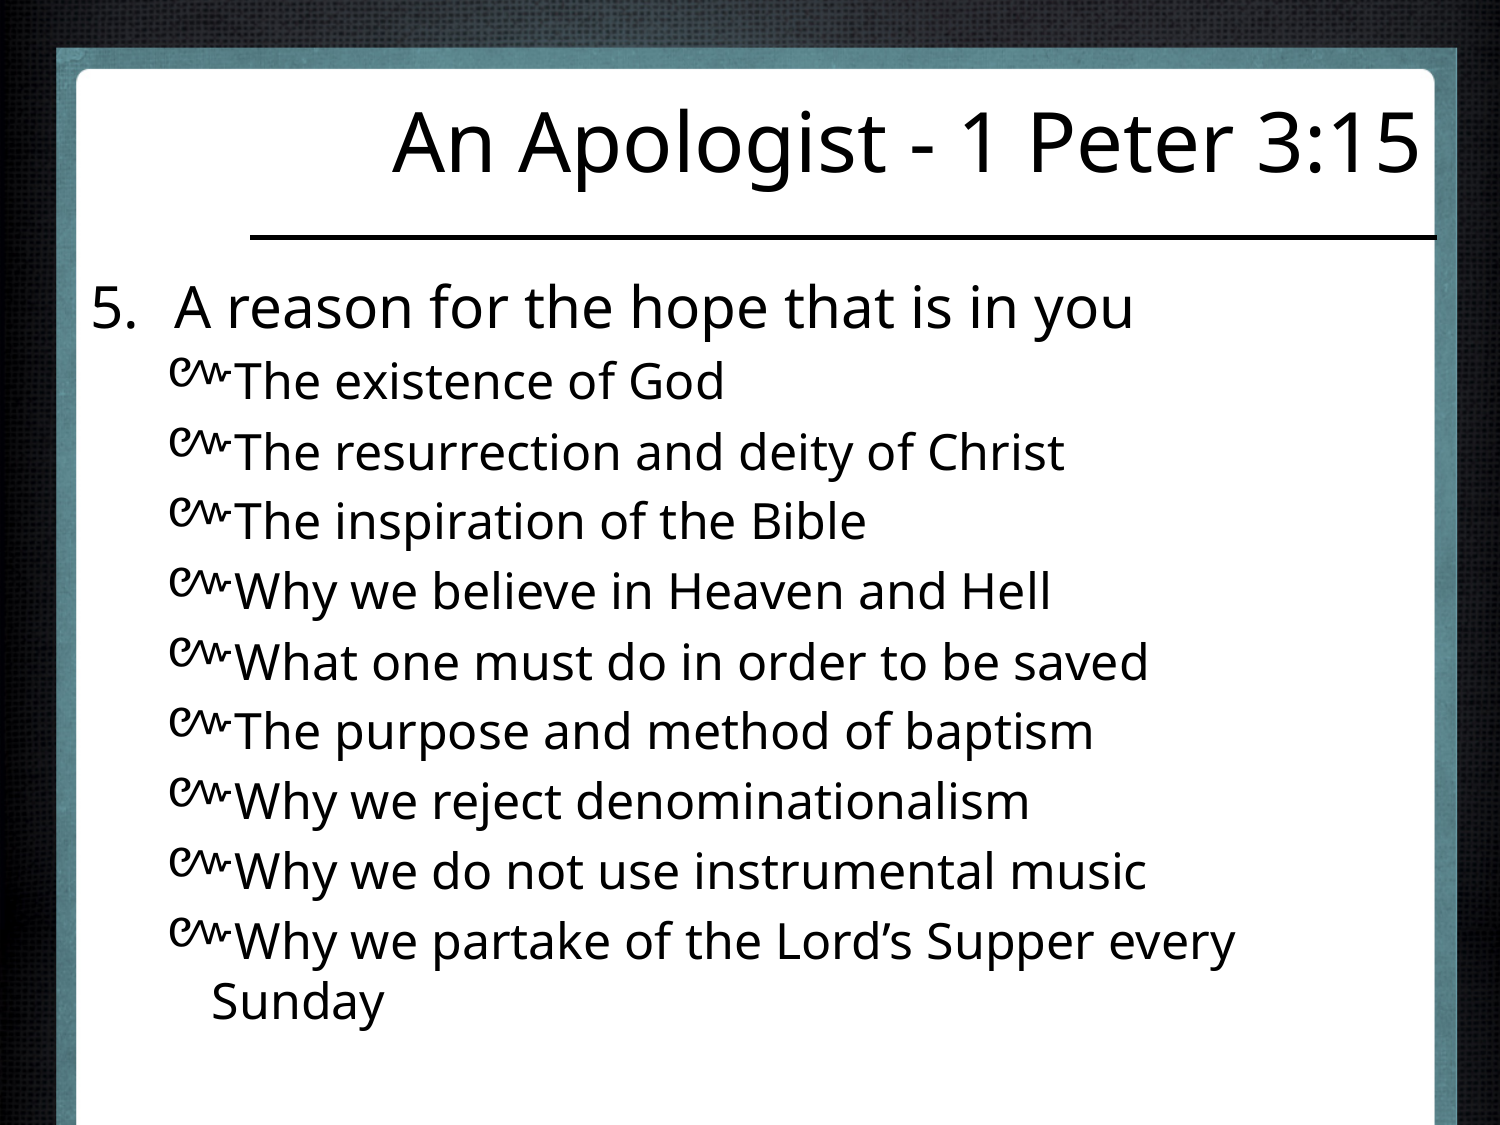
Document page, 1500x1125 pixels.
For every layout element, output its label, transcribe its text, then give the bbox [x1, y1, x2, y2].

picture [0, 0, 1500, 1125]
list A reason for the hope that is in you The existence of God The resurrection and deity of Christ The inspiration of the Bible Why we believe in Heaven and Hell What one must do in order to be saved The purpose and method of baptism Why we reject denominationalism Why we do not use instrumental music Why we partake of the Lord’s Supper every Sunday [75, 262, 1425, 1113]
title An Apologist - 1 Peter 3:15 [75, 45, 1438, 233]
